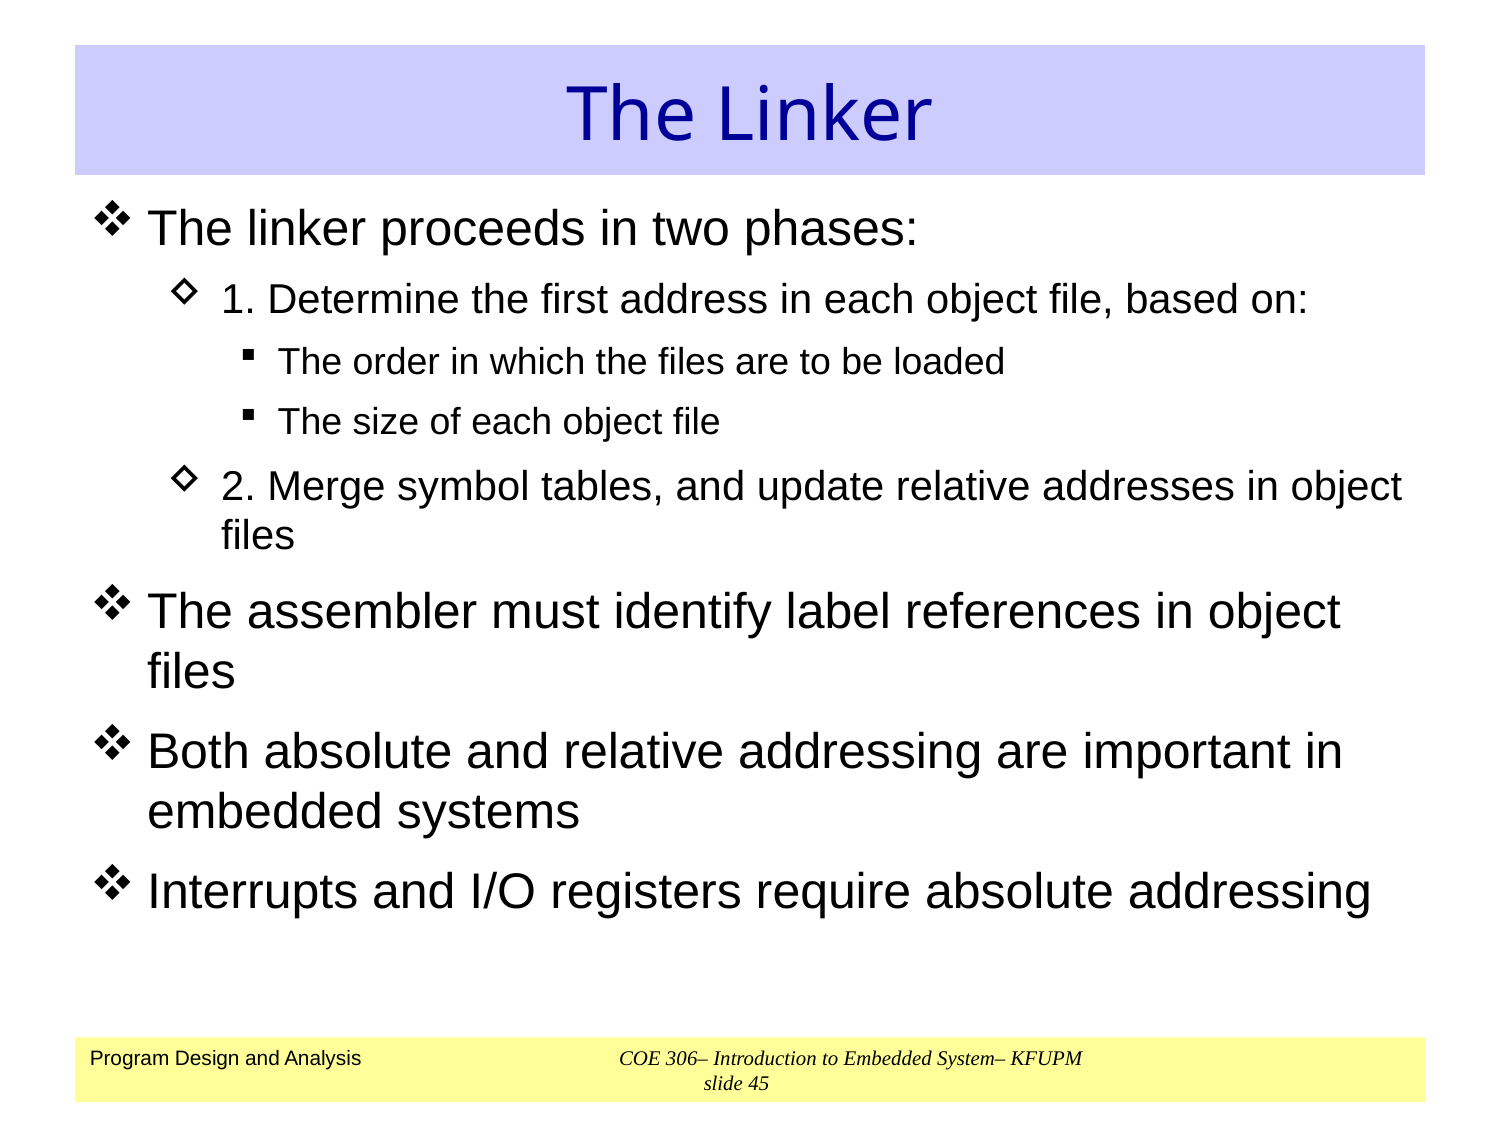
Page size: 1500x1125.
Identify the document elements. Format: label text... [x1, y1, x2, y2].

title The Linker [75, 45, 1425, 175]
list The linker proceeds in two phases: 1. Determine the first address in each object file, based on: The order in which the files are to be loaded The size of each object file 2. Merge symbol tables, and update relative addresses in object files The assembler must identify label references in object files Both absolute and relative addressing are important in embedded systems Interrupts and I/O registers require absolute addressing [75, 187, 1425, 1032]
